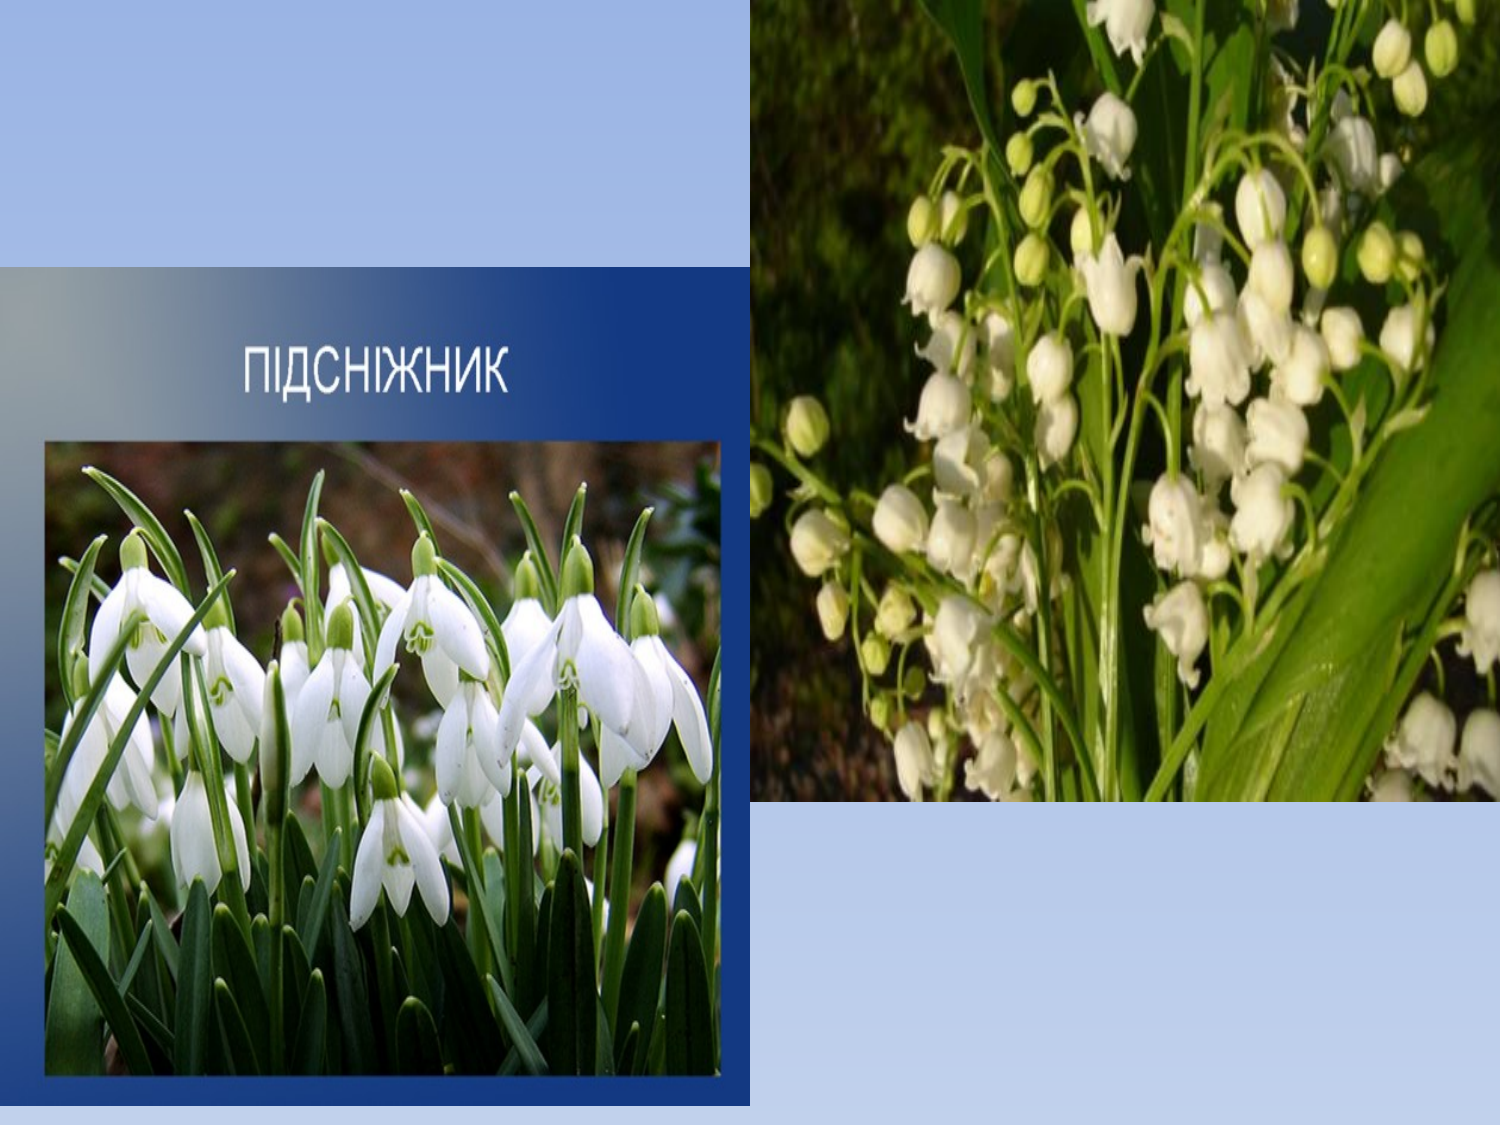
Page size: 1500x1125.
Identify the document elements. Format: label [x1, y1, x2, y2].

list [749, 0, 1500, 802]
list [0, 266, 751, 1107]
